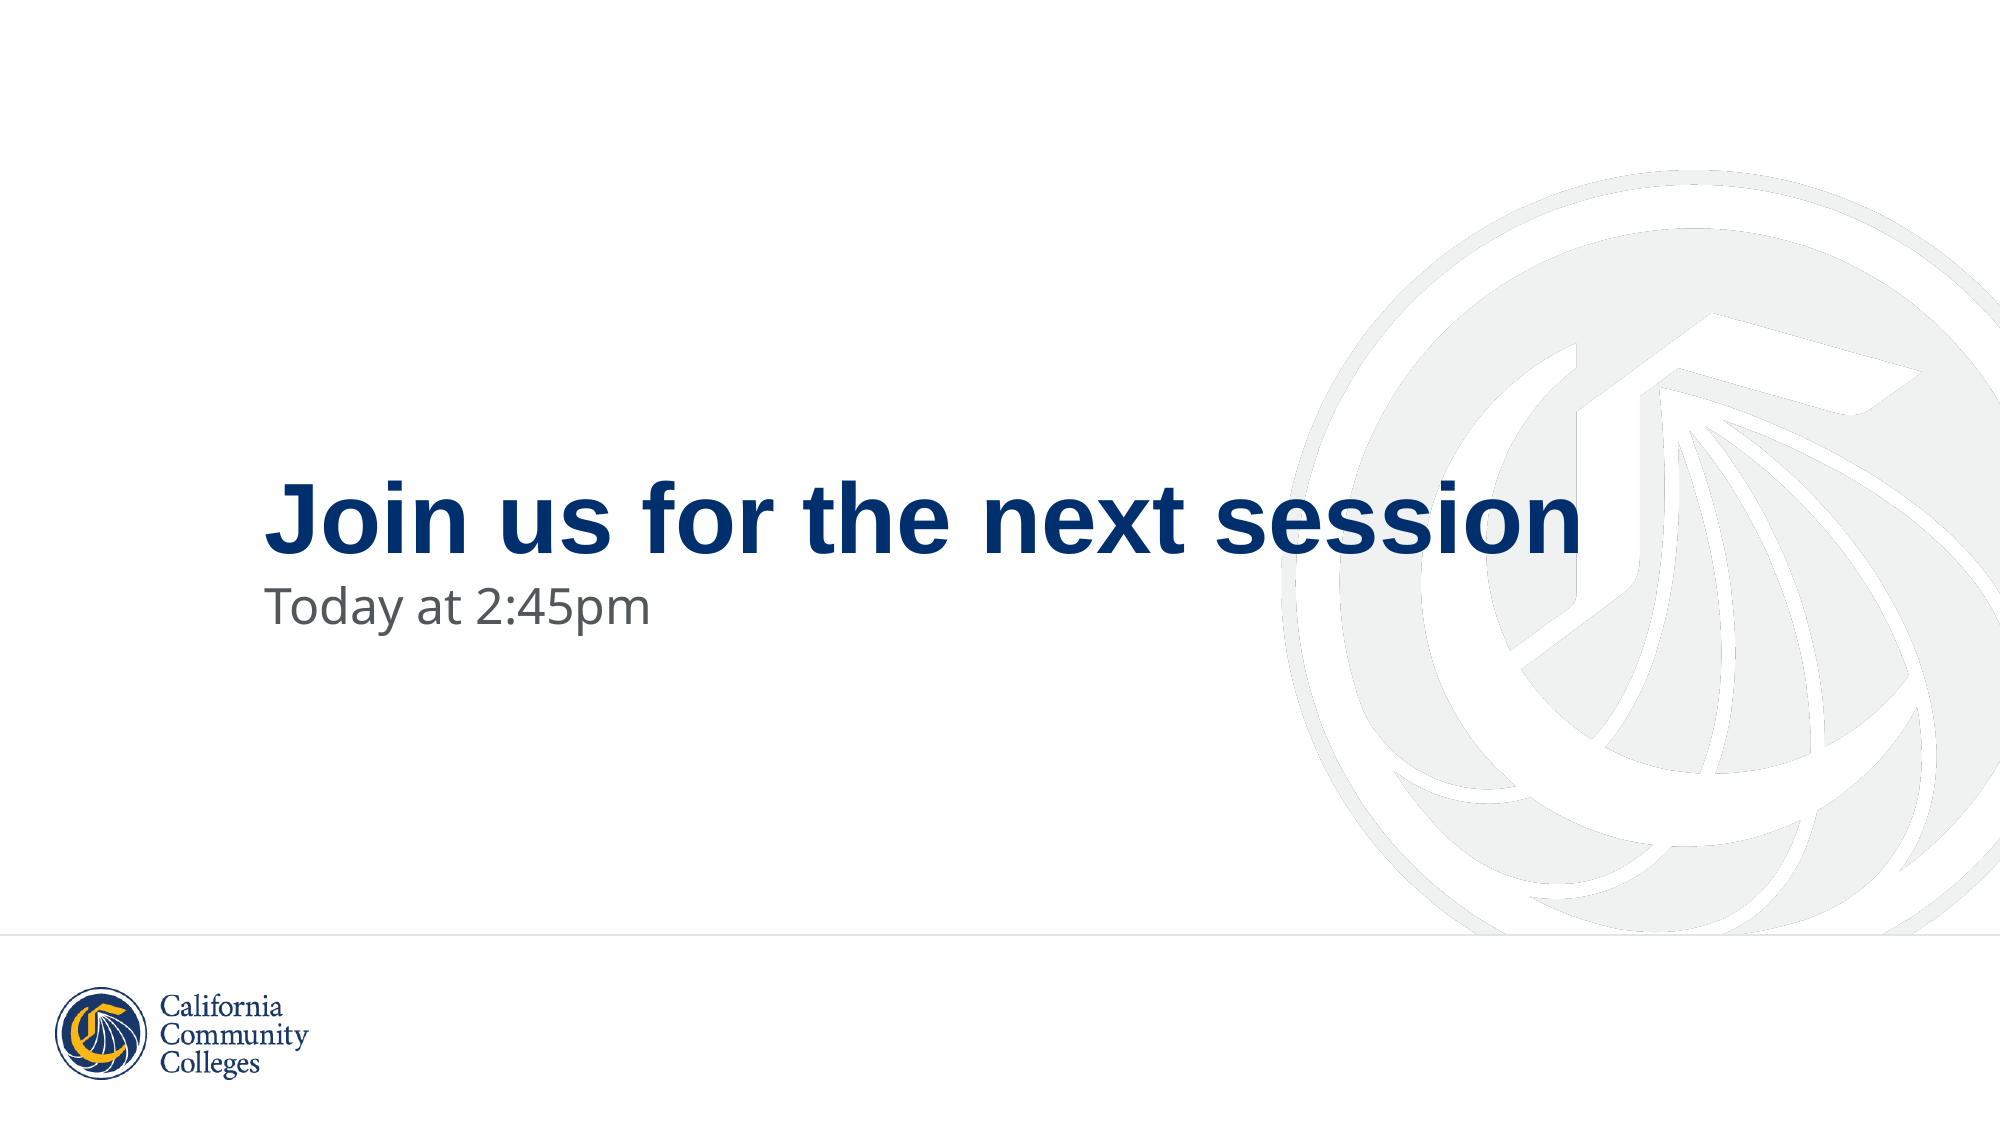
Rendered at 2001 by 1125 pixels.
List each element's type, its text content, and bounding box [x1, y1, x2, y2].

subtitle Today at 2:45pm [249, 574, 1750, 654]
title Join us for the next session [249, 453, 1750, 574]
picture [1281, 170, 2000, 934]
picture [52, 984, 312, 1083]
